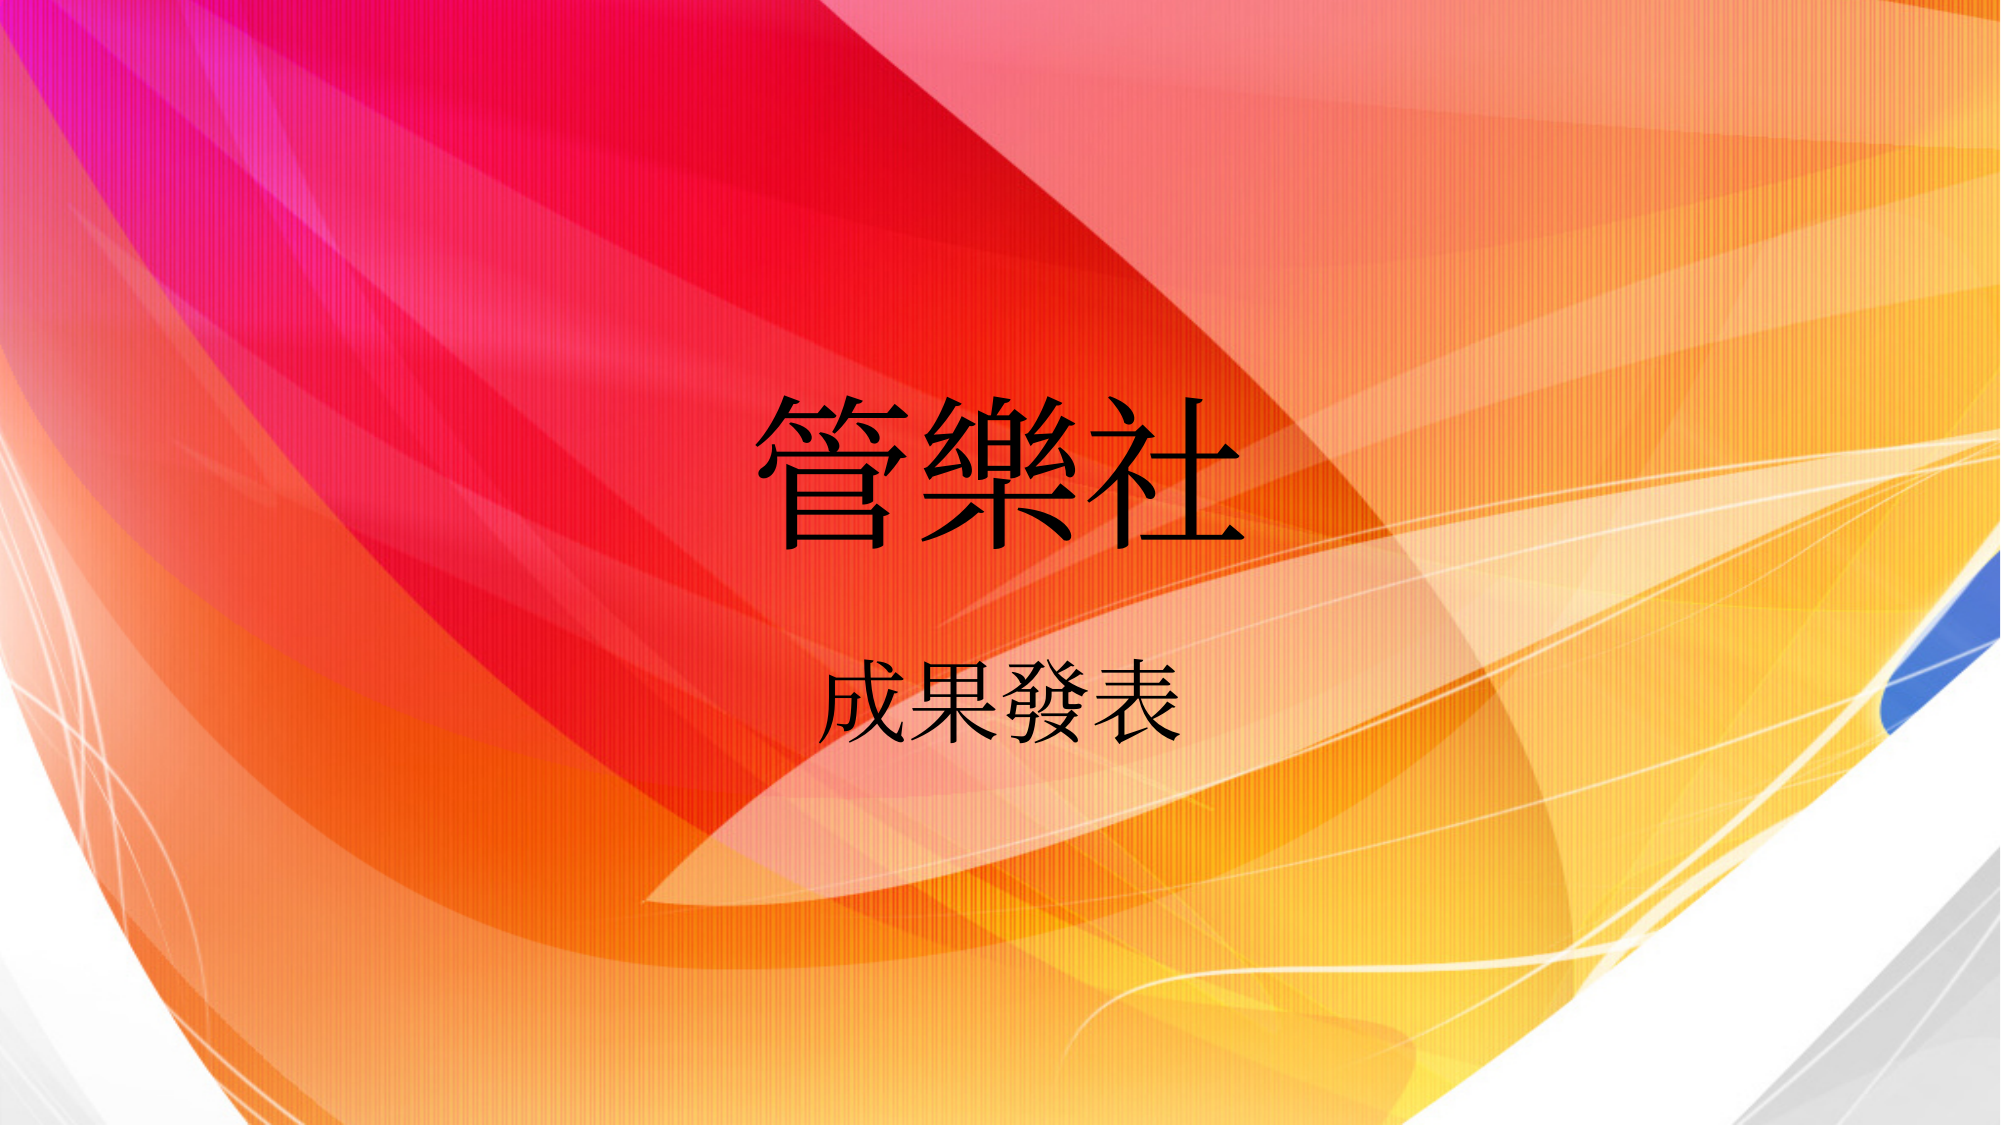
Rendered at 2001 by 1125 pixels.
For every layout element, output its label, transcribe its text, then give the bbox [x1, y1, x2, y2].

title 管樂社 [149, 349, 1851, 591]
subtitle 成果發表 [299, 637, 1701, 926]
picture [0, 0, 2001, 1125]
